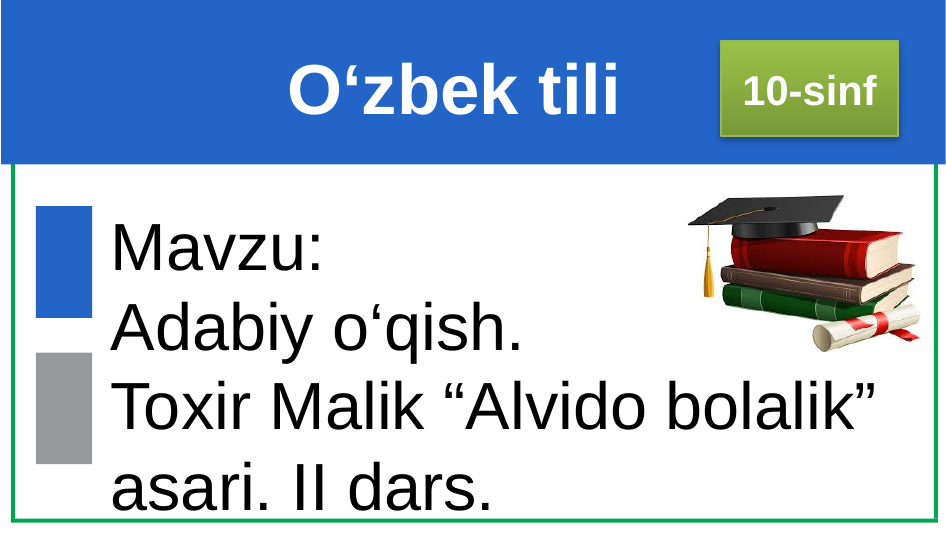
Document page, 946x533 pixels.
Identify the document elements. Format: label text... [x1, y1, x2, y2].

text_box [35, 352, 93, 465]
text_box [35, 206, 93, 318]
text_box 10-sinf [720, 40, 899, 137]
text_box O‘zbek tili [285, 40, 719, 129]
picture [685, 193, 923, 353]
text_box Mavzu: Adabiy o‘qish. Toxir Malik “Alvido bolalik” asari. II dars. [95, 136, 893, 531]
text_box [1, 0, 946, 165]
